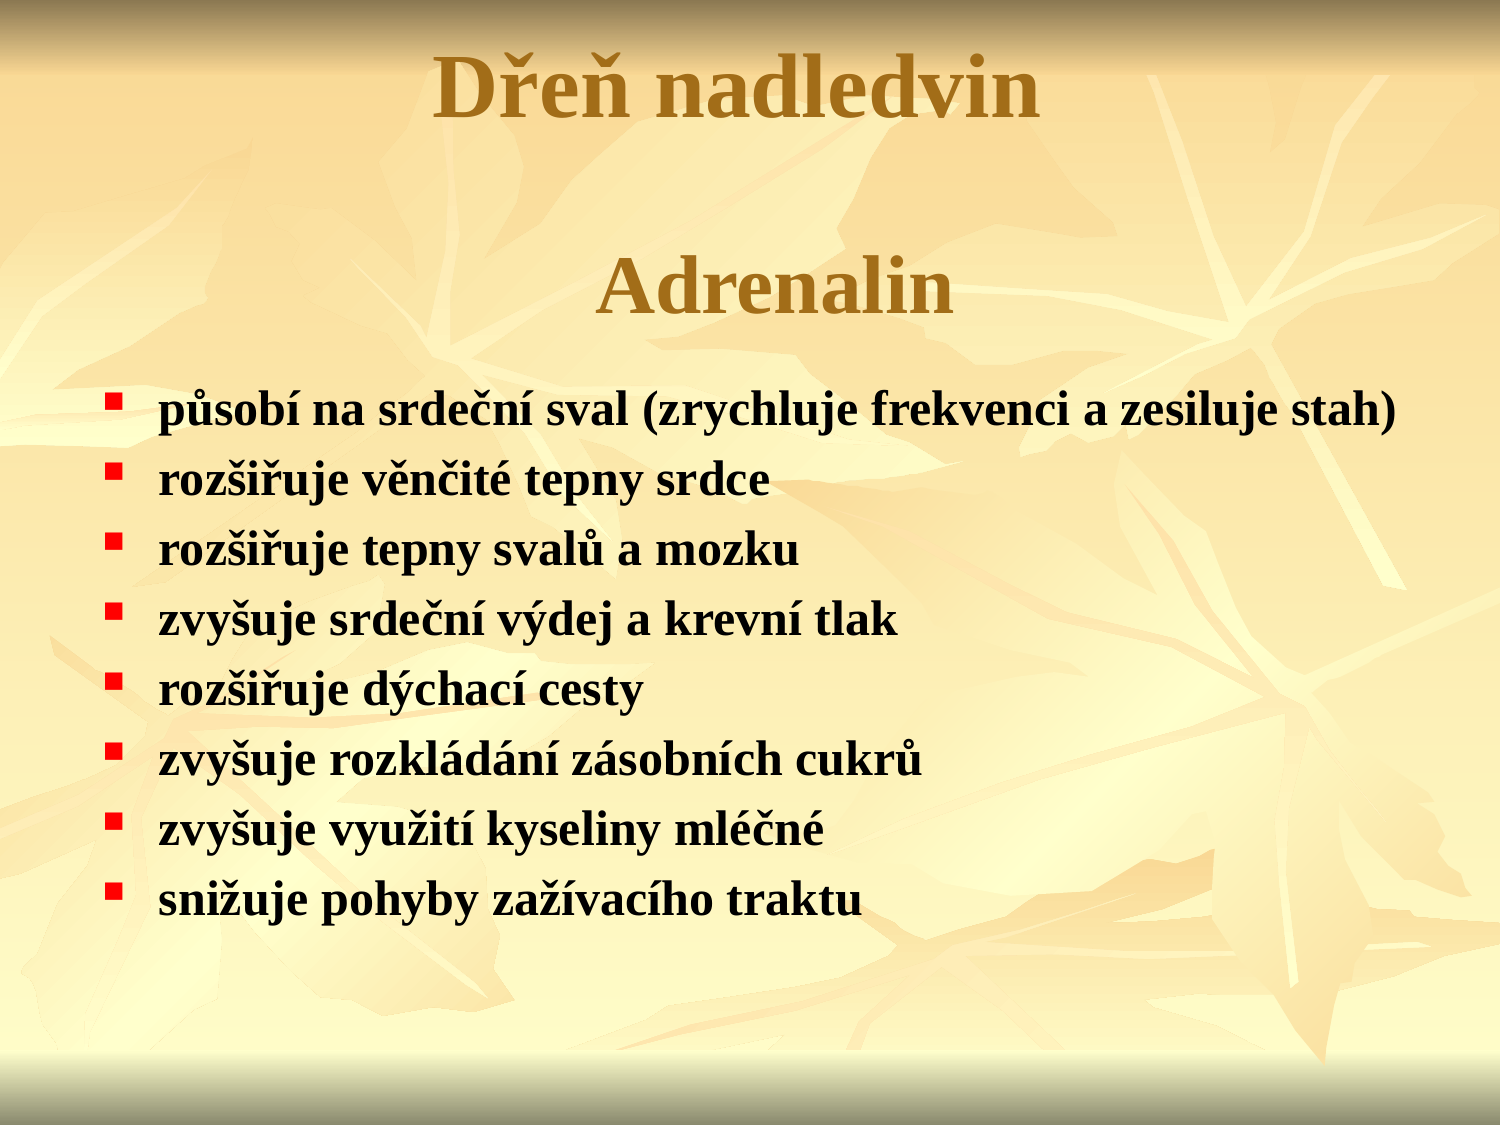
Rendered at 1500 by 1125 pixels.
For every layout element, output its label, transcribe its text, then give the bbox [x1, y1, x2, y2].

title Dřeň nadledvin [99, 0, 1376, 162]
list Adrenalin působí na srdeční sval (zrychluje frekvenci a zesiluje stah) rozšiřuje věnčité tepny srdce rozšiřuje tepny svalů a mozku zvyšuje srdeční výdej a krevní tlak rozšiřuje dýchací cesty zvyšuje rozkládání zásobních cukrů zvyšuje využití kyseliny mléčné snižuje pohyby zažívacího traktu [87, 162, 1463, 1088]
